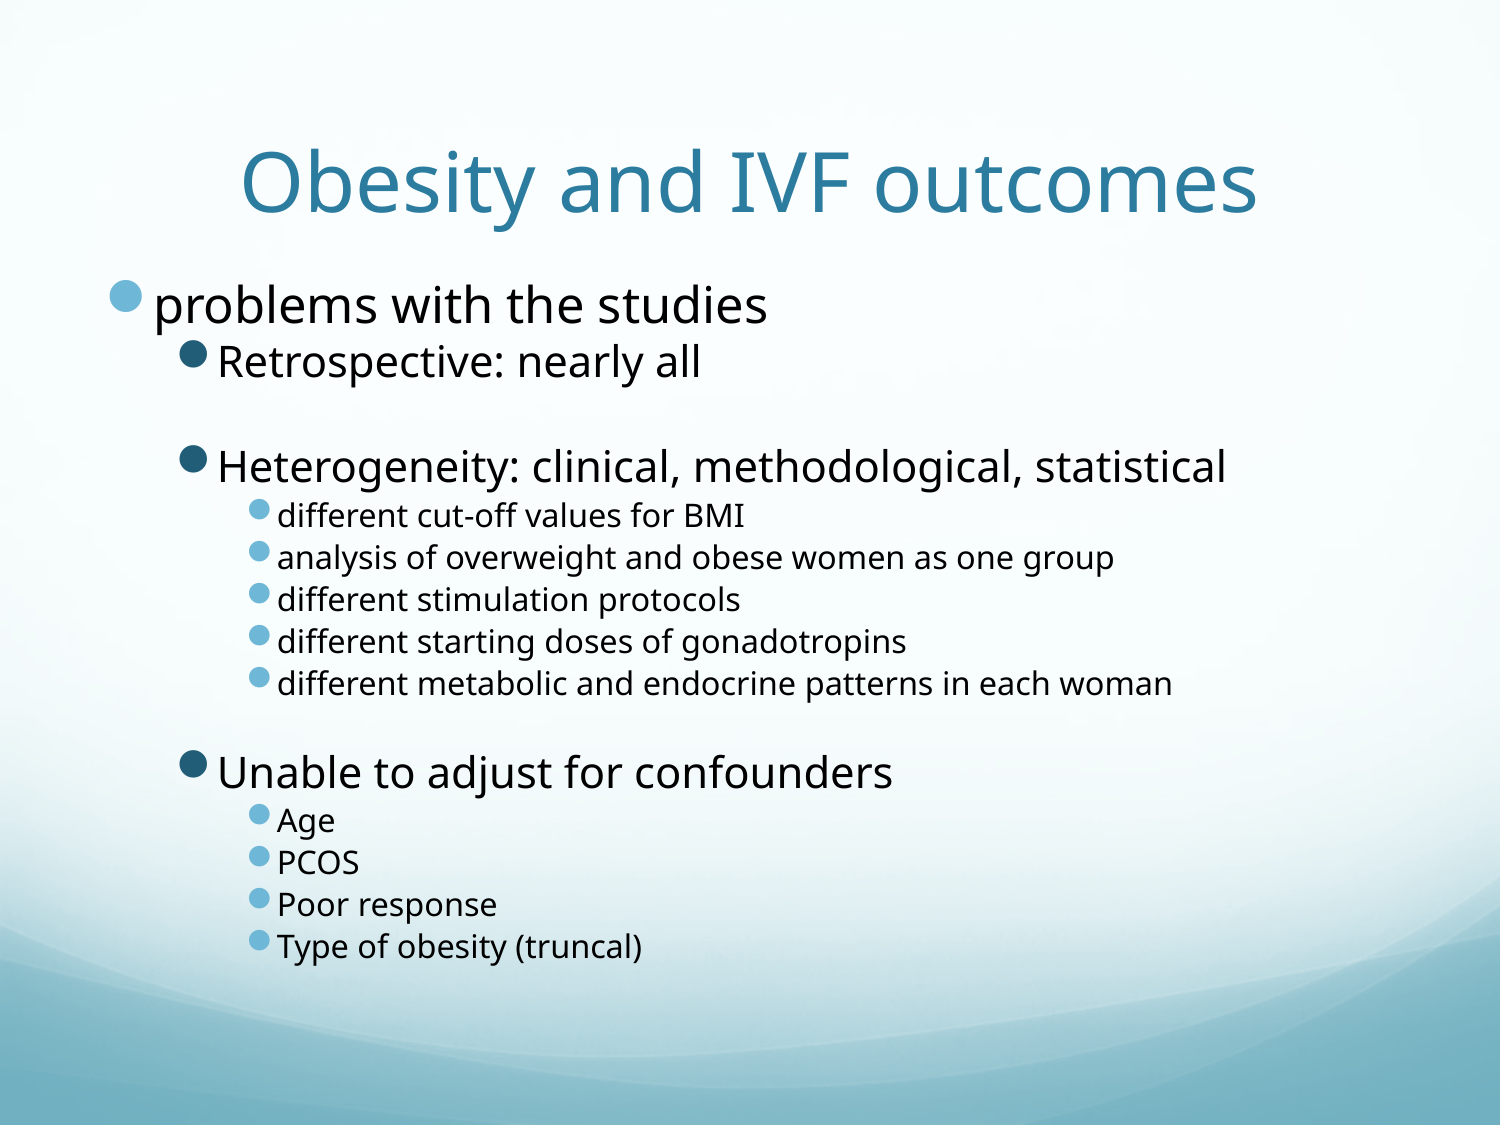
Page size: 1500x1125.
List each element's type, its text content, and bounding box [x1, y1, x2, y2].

list problems with the studies Retrospective: nearly all Heterogeneity: clinical, methodological, statistical different cut-off values for BMI analysis of overweight and obese women as one group different stimulation protocols different starting doses of gonadotropins different metabolic and endocrine patterns in each woman Unable to adjust for confounders Age PCOS Poor response Type of obesity (truncal) [90, 262, 1410, 975]
title Obesity and IVF outcomes [90, 17, 1410, 237]
